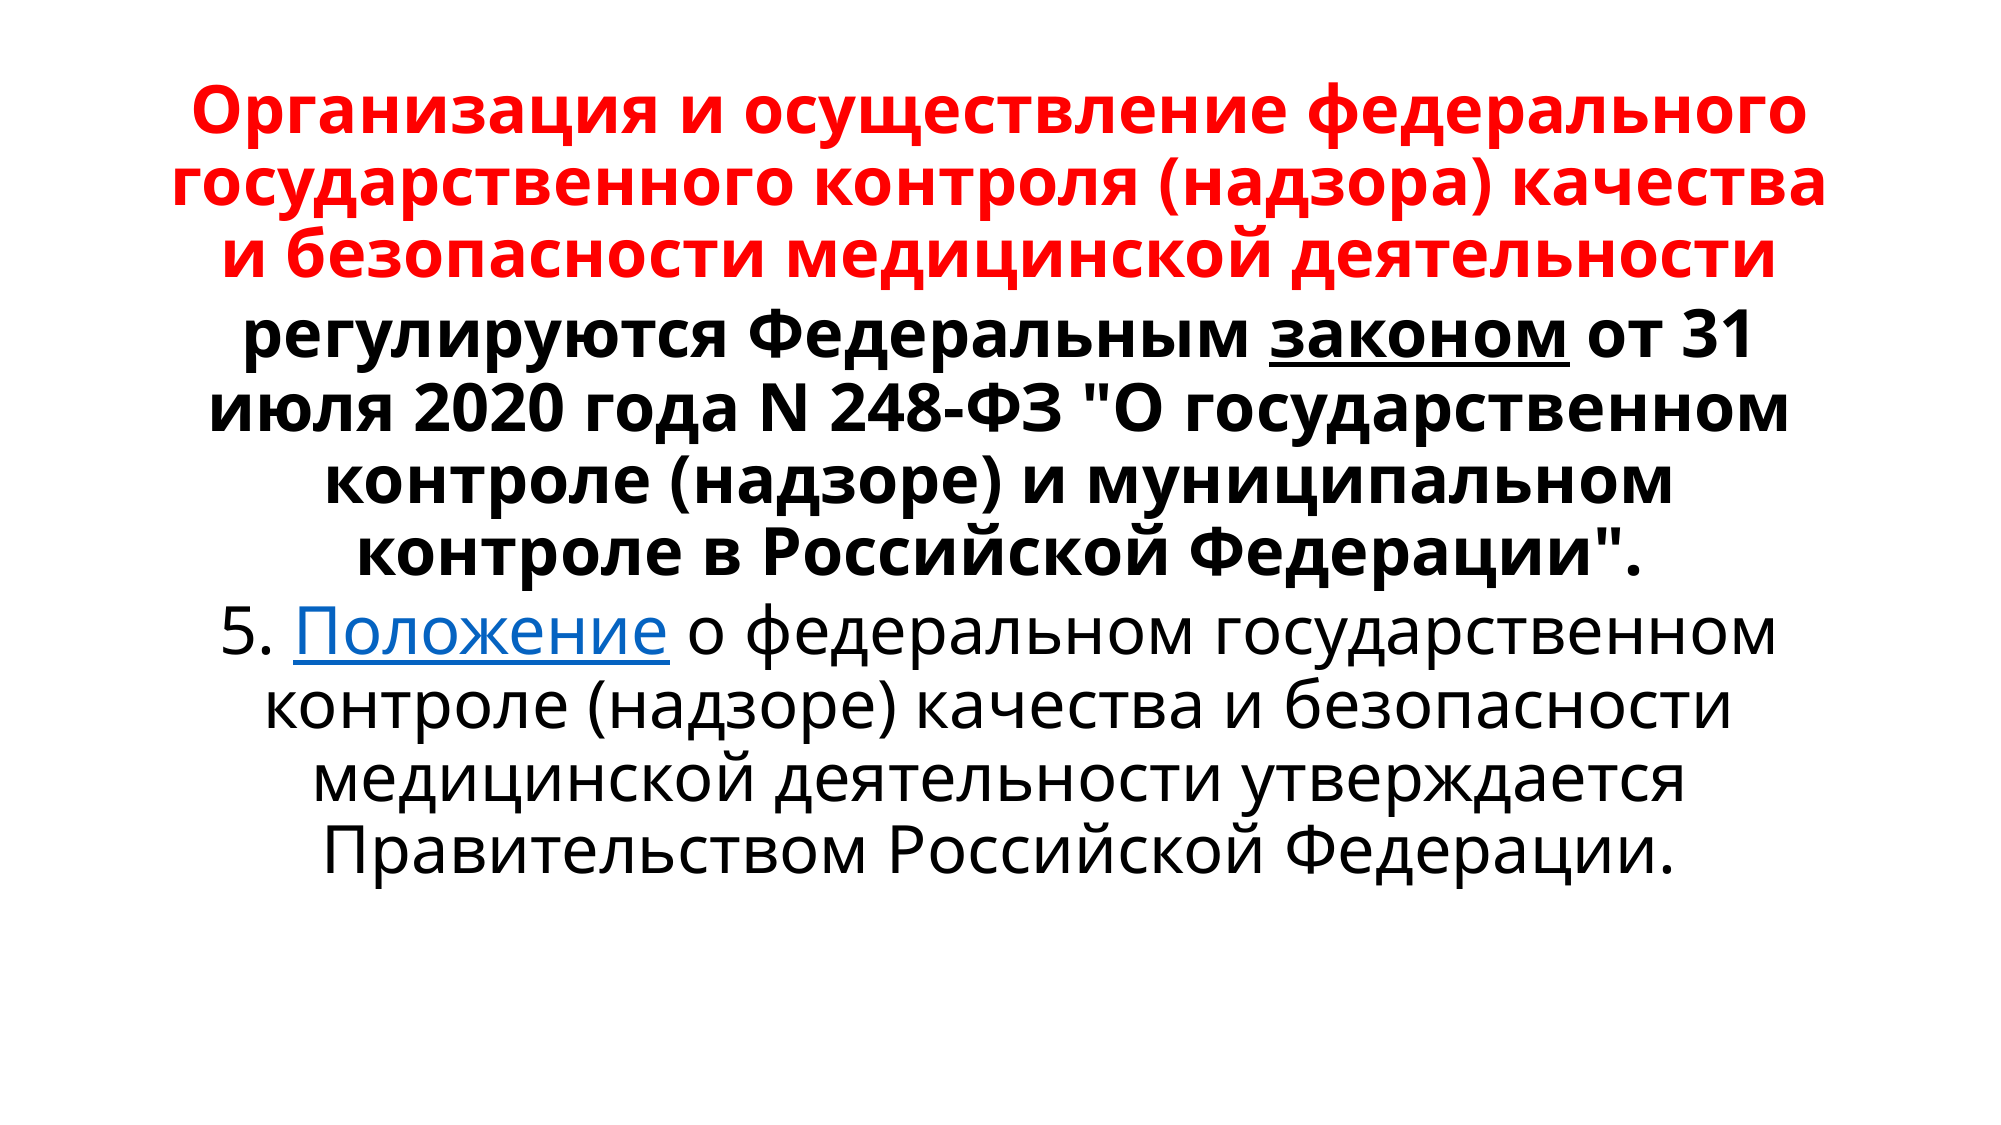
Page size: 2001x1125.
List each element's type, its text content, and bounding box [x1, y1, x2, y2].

title Организация и осуществление федерального государственного контроля (надзора) качества и безопасности медицинской деятельности регулируются Федеральным законом от 31 июля 2020 года N 248-ФЗ "О государственном контроле (надзоре) и муниципальном контроле в Российской Федерации". 5. Положение о федеральном государственном контроле (надзоре) качества и безопасности медицинской деятельности утверждается Правительством Российской Федерации. [137, 59, 1863, 1002]
